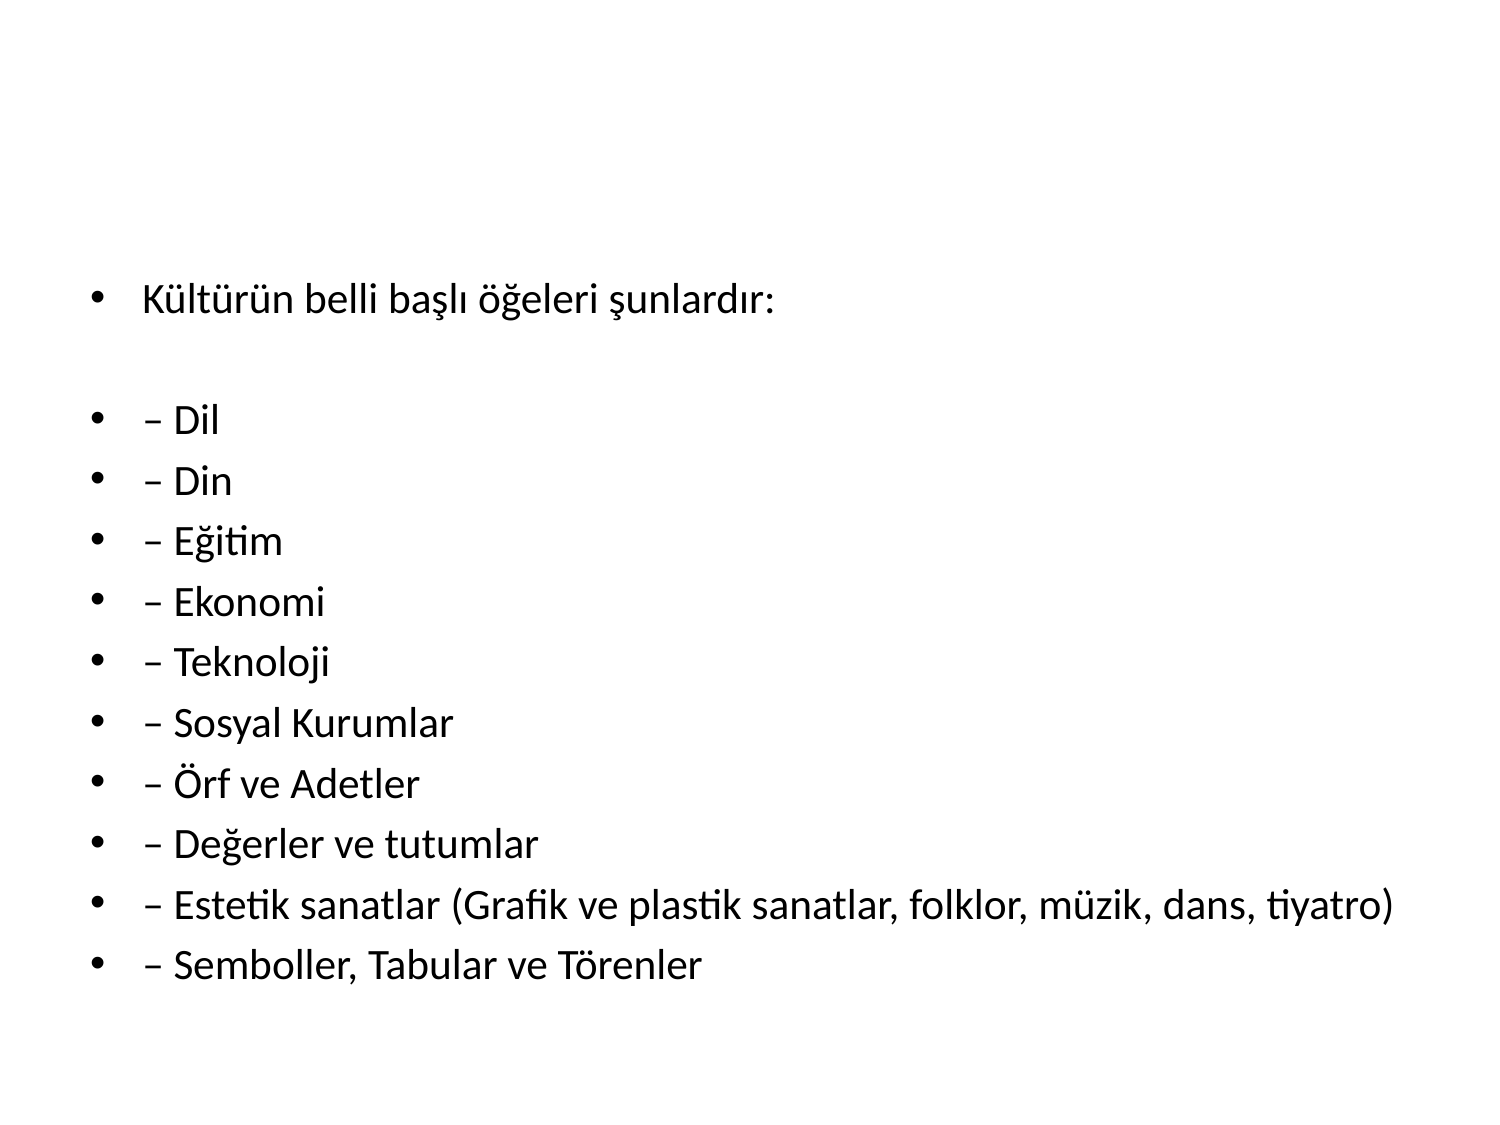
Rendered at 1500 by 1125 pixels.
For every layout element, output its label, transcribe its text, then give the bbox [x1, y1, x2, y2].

list Kültürün belli başlı öğeleri şunlardır: – Dil – Din – Eğitim – Ekonomi – Teknoloji – Sosyal Kurumlar – Örf ve Adetler – Değerler ve tutumlar – Estetik sanatlar (Grafik ve plastik sanatlar, folklor, müzik, dans, tiyatro) – Semboller, Tabular ve Törenler [75, 262, 1425, 1005]
